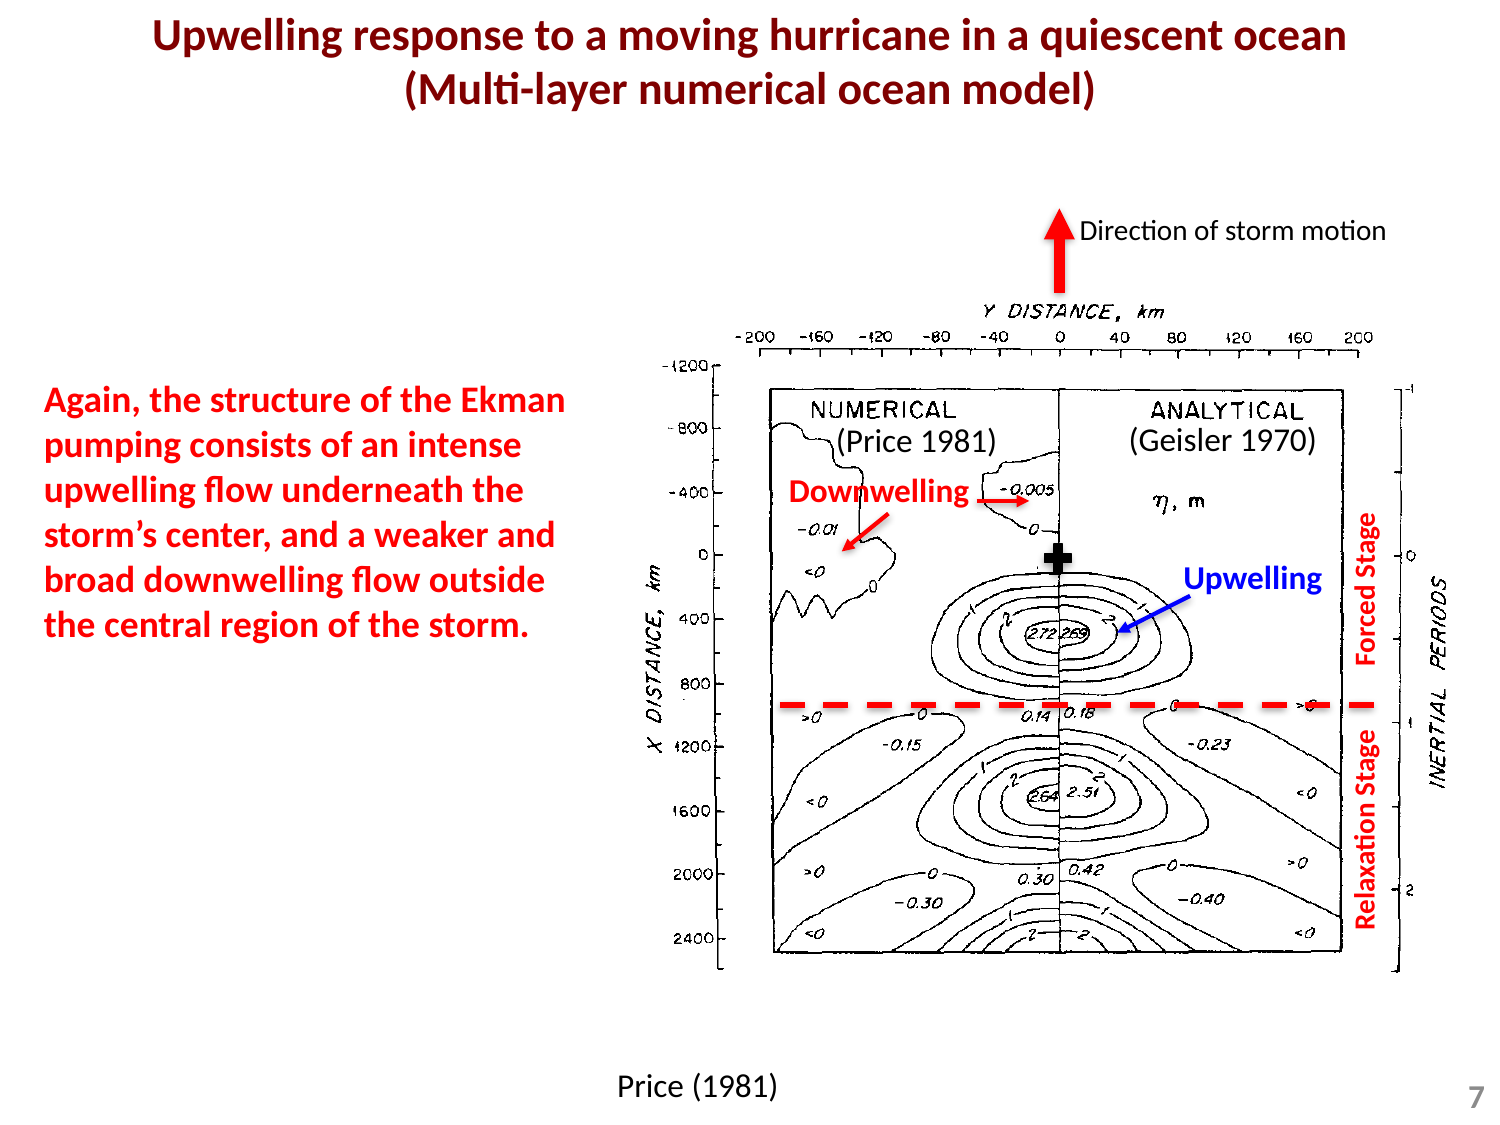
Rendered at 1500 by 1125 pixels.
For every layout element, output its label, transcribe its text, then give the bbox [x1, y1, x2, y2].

text_box Direction of storm motion [1064, 203, 1458, 254]
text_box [617, 276, 1491, 988]
text_box Upwelling response to a moving hurricane in a quiescent ocean (Multi-layer numerical ocean model) [0, 4, 1500, 114]
slide_number 7 [1149, 1065, 1500, 1125]
text_box Price (1981) [602, 1057, 794, 1112]
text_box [1116, 595, 1191, 633]
text_box Again, the structure of the Ekman pumping consists of an intense upwelling flow underneath the storm’s center, and a weaker and broad downwelling flow outside the central region of the storm. [29, 367, 592, 653]
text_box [841, 513, 889, 552]
